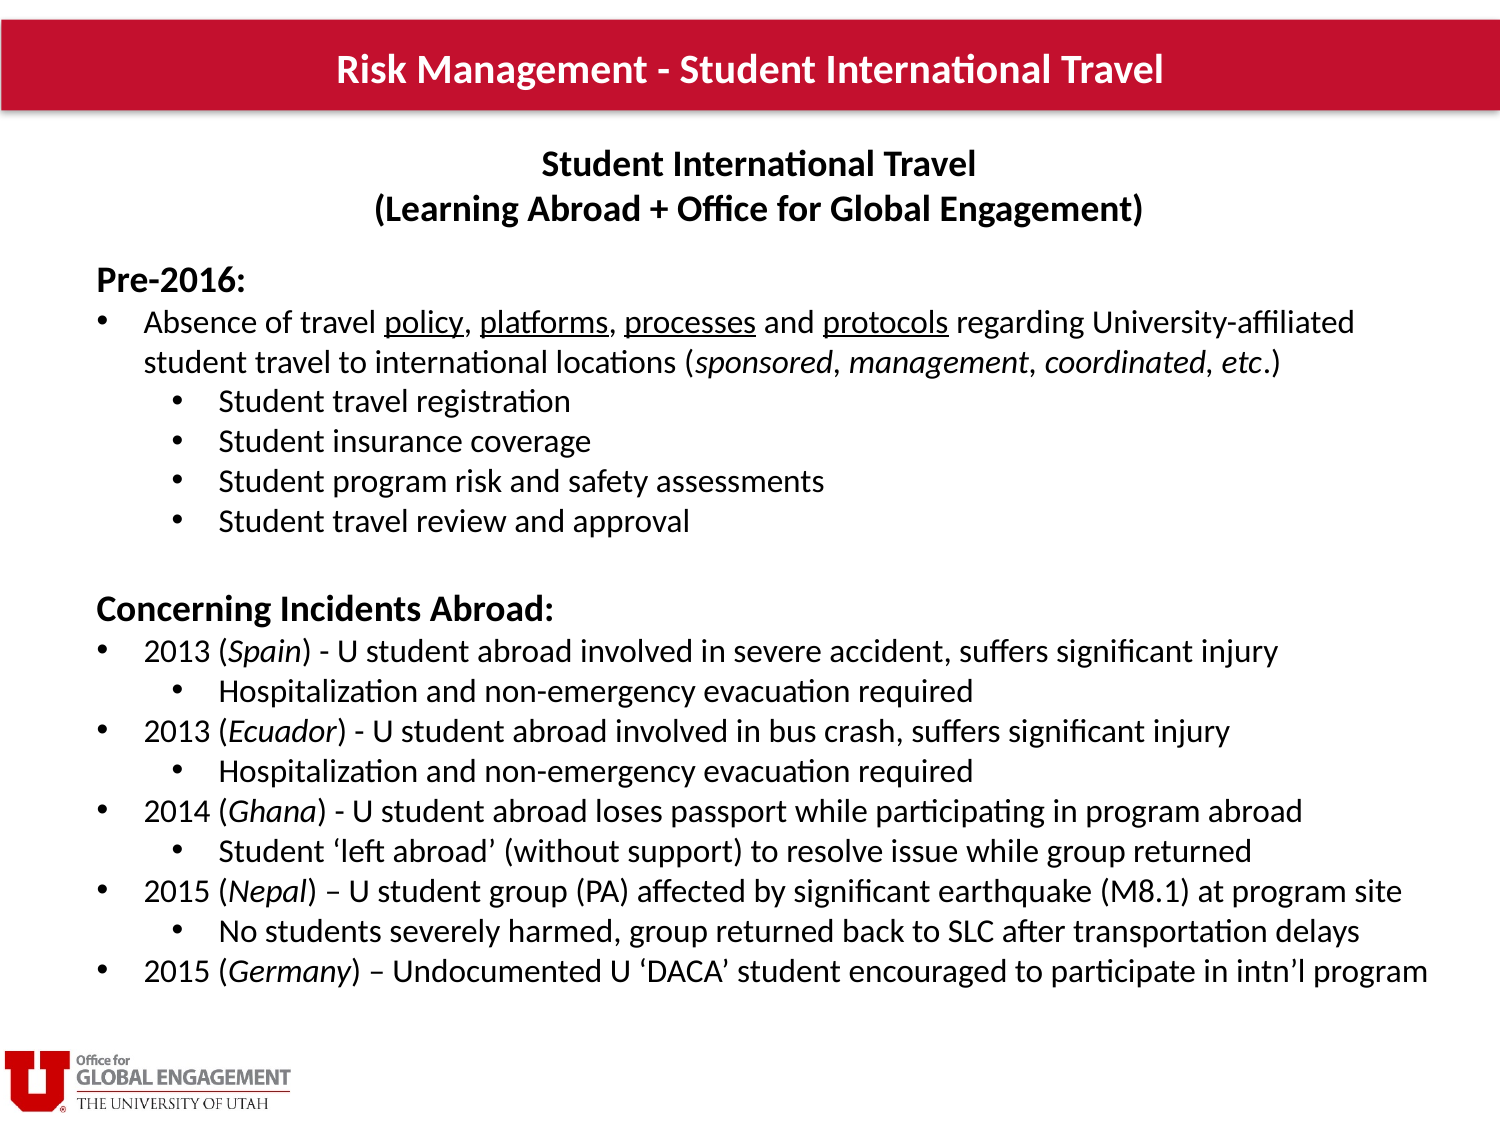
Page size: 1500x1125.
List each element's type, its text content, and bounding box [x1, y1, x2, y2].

text_box [0, 31, 800, 120]
picture [3, 1049, 292, 1113]
list Risk Management - Student International Travel [800, 33, 1420, 115]
text_box [1, 19, 1500, 111]
text_box Pre-2016: Absence of travel policy, platforms, processes and protocols regarding University-affiliated student travel to international locations (sponsored, management, coordinated, etc.) Student travel registration Student insurance coverage Student program risk and safety assessments Student travel review and approval Concerning Incidents Abroad: 2013 (Spain) - U student abroad involved in severe accident, suffers significant injury Hospitalization and non-emergency evacuation required 2013 (Ecuador) - U student abroad involved in bus crash, suffers significant injury Hospitalization and non-emergency evacuation required 2014 (Ghana) - U student abroad loses passport while participating in program abroad Student ‘left abroad’ (without support) to resolve issue while group returned 2015 (Nepal) – U student group (PA) affected by significant earthquake (M8.1) at program site No students severely harmed, group returned back to SLC after transportation delays 2015 (Germany) – Undocumented U ‘DACA’ student encouraged to participate in intn’l program [81, 247, 1463, 1036]
text_box Student International Travel (Learning Abroad + Office for Global Engagement) [69, 131, 1450, 237]
